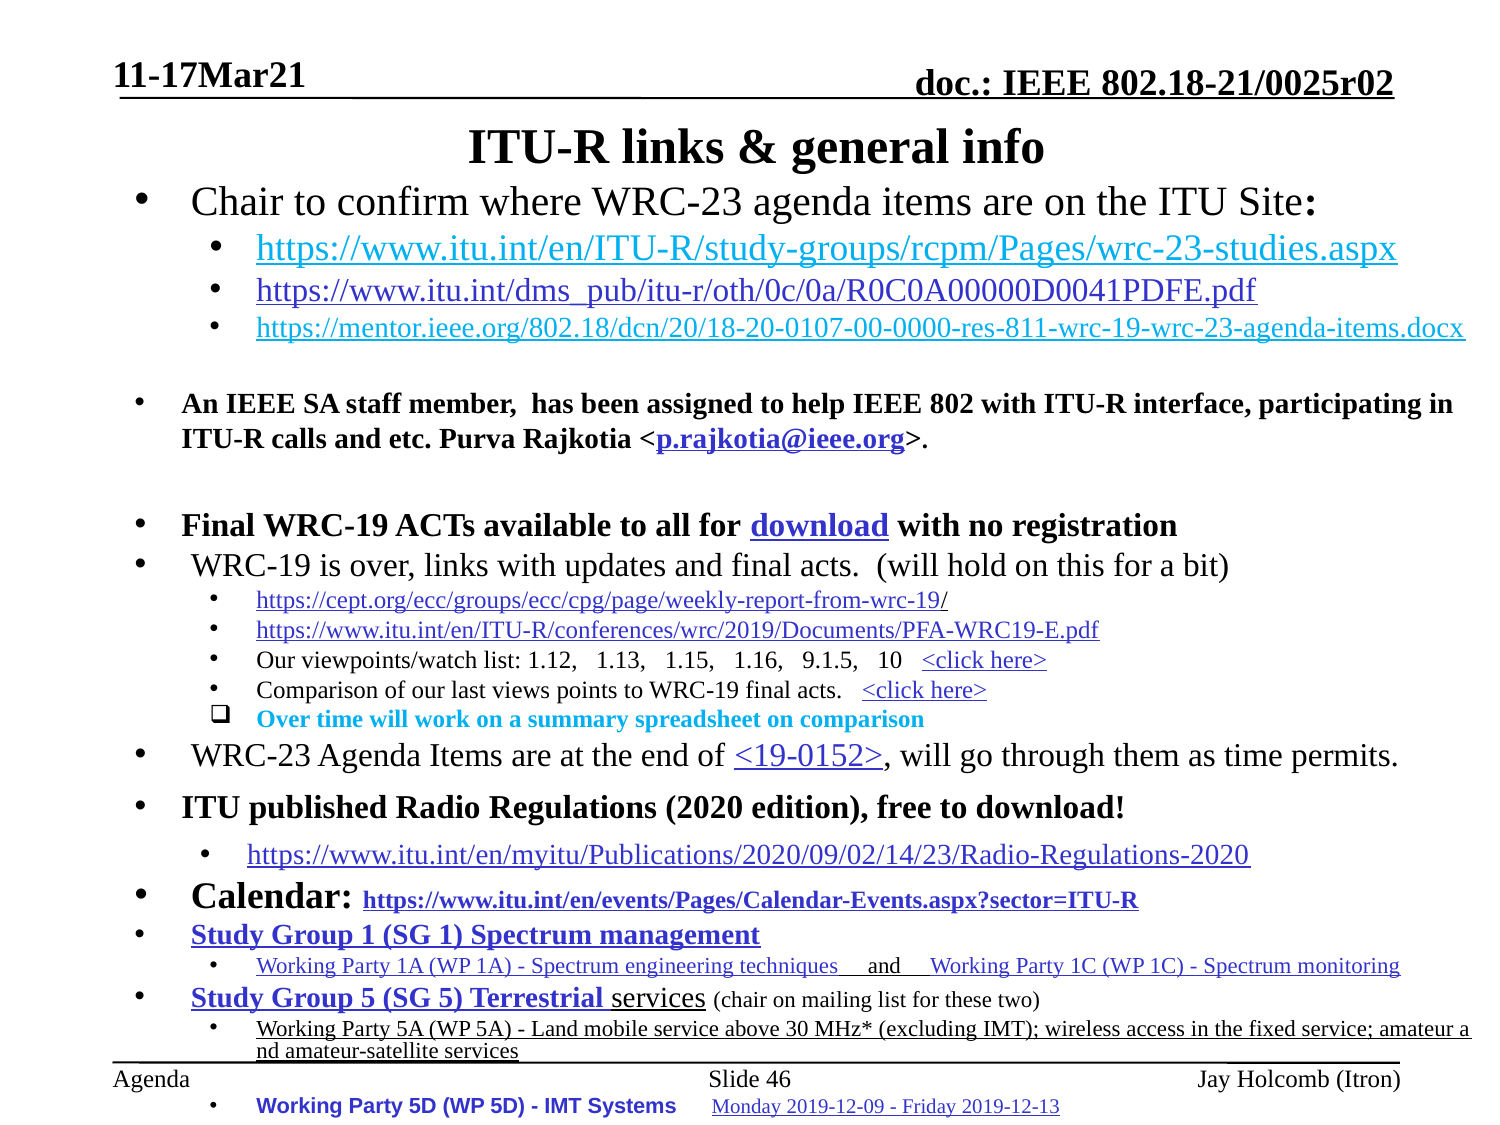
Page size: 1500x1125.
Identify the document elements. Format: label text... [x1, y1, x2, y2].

title ITU-R links & general info [119, 120, 1395, 165]
list Chair to confirm where WRC-23 agenda items are on the ITU Site: https://www.itu.int/en/ITU-R/study-groups/rcpm/Pages/wrc-23-studies.aspx https://www.itu.int/dms_pub/itu-r/oth/0c/0a/R0C0A00000D0041PDFE.pdf https://mentor.ieee.org/802.18/dcn/20/18-20-0107-00-0000-res-811-wrc-19-wrc-23-agenda-items.docx An IEEE SA staff member, has been assigned to help IEEE 802 with ITU-R interface, participating in ITU-R calls and etc. Purva Rajkotia <p.rajkotia@ieee.org>. Final WRC-19 ACTs available to all for download with no registration WRC-19 is over, links with updates and final acts. (will hold on this for a bit) https://cept.org/ecc/groups/ecc/cpg/page/weekly-report-from-wrc-19/ https://www.itu.int/en/ITU-R/conferences/wrc/2019/Documents/PFA-WRC19-E.pdf Our viewpoints/watch list: 1.12, 1.13, 1.15, 1.16, 9.1.5, 10 <click here> Comparison of our last views points to WRC-19 final acts. <click here> Over time will work on a summary spreadsheet on comparison WRC-23 Agenda Items are at the end of <19-0152>, will go through them as time permits. ITU published Radio Regulations (2020 edition), free to download! https://www.itu.int/en/myitu/Publications/2020/09/02/14/23/Radio-Regulations-2020 Calendar: https://www.itu.int/en/events/Pages/Calendar-Events.aspx?sector=ITU-R Study Group 1 (SG 1) Spectrum management Working Party 1A (WP 1A) - Spectrum engineering techniques and Working Party 1C (WP 1C) - Spectrum monitoring​​ Study Group 5 (SG 5) Terrestrial services (chair on mailing list for these two) Working Party 5A (WP 5A) - Land mobile service above 30 MHz* (excluding IMT); wireless access in the fixed service; amateur and amateur-satellite services Working Party 5D (WP 5D) - IMT Systems Monday 2019-12-09 - Friday 2019-12-13 [119, 165, 1490, 1063]
footer Jay Holcomb (Itron) [878, 1061, 1402, 1093]
slide_number Slide 46 [699, 1061, 800, 1123]
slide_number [112, 49, 488, 95]
